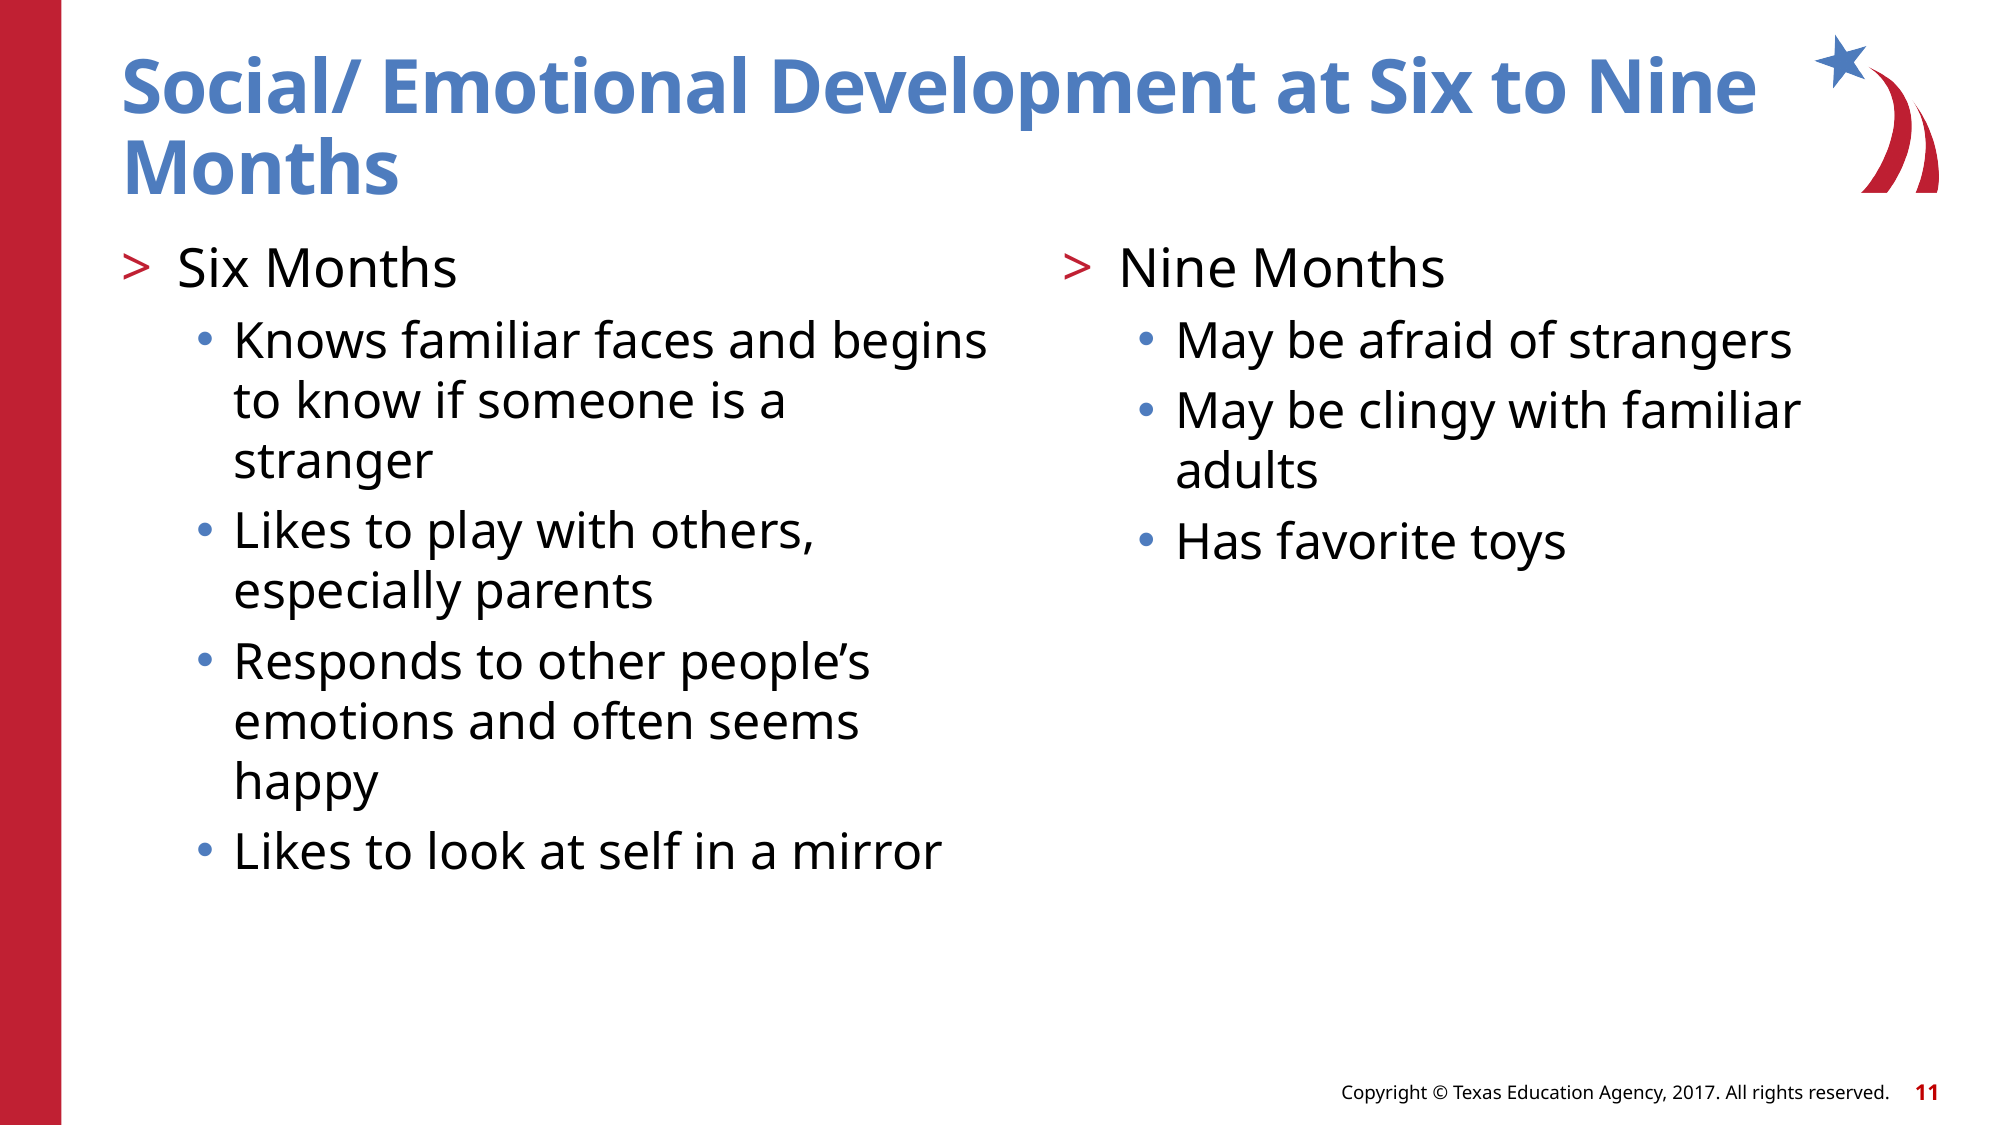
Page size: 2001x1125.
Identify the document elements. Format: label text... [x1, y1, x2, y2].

title Social/ Emotional Development at Six to Nine Months [121, 66, 1772, 211]
list Nine Months May be afraid of strangers May be clingy with familiar adults Has favorite toys [1062, 233, 1937, 1010]
picture [1814, 34, 1939, 193]
list Six Months Knows familiar faces and begins to know if someone is a stranger Likes to play with others, especially parents Responds to other people’s emotions and often seems happy Likes to look at self in a mirror [121, 233, 996, 1010]
